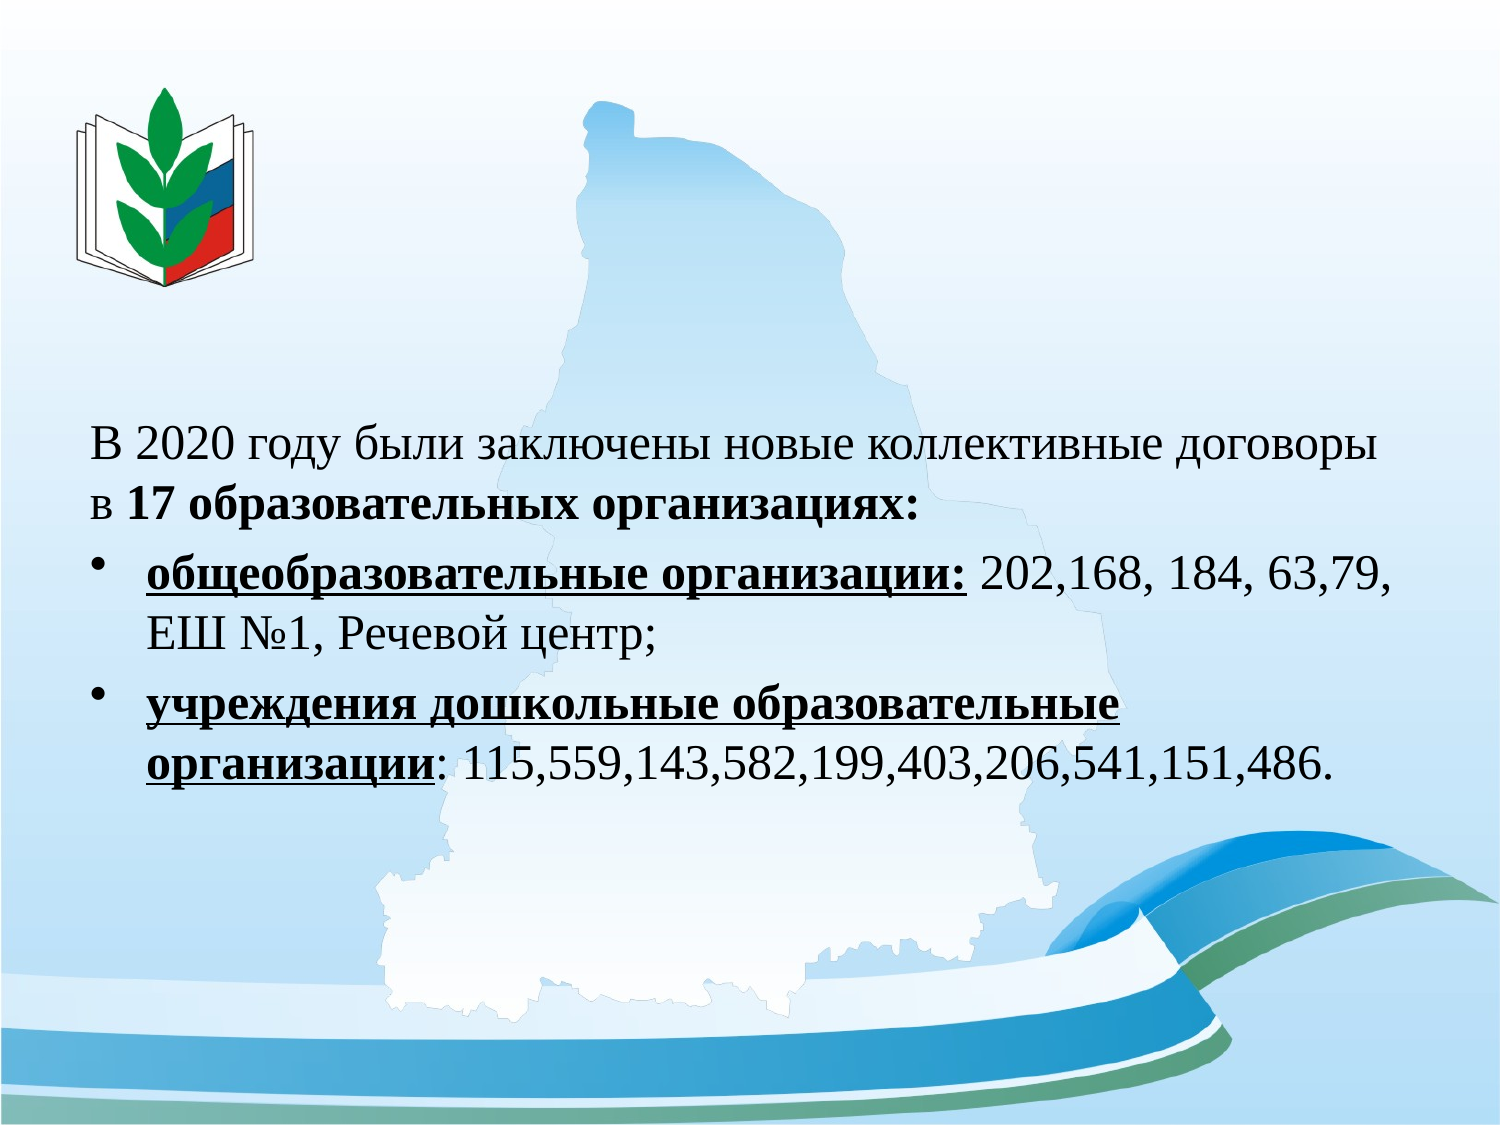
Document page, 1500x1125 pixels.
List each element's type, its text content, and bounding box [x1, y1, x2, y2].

list В 2020 году были заключены новые коллективные договоры в 17 образовательных организациях: общеобразовательные организации: 202,168, 184, 63,79, ЕШ №1, Речевой центр; учреждения дошкольные образовательные организации: 115,559,143,582,199,403,206,541,151,486. [75, 262, 1425, 1005]
picture [0, 0, 1500, 1125]
